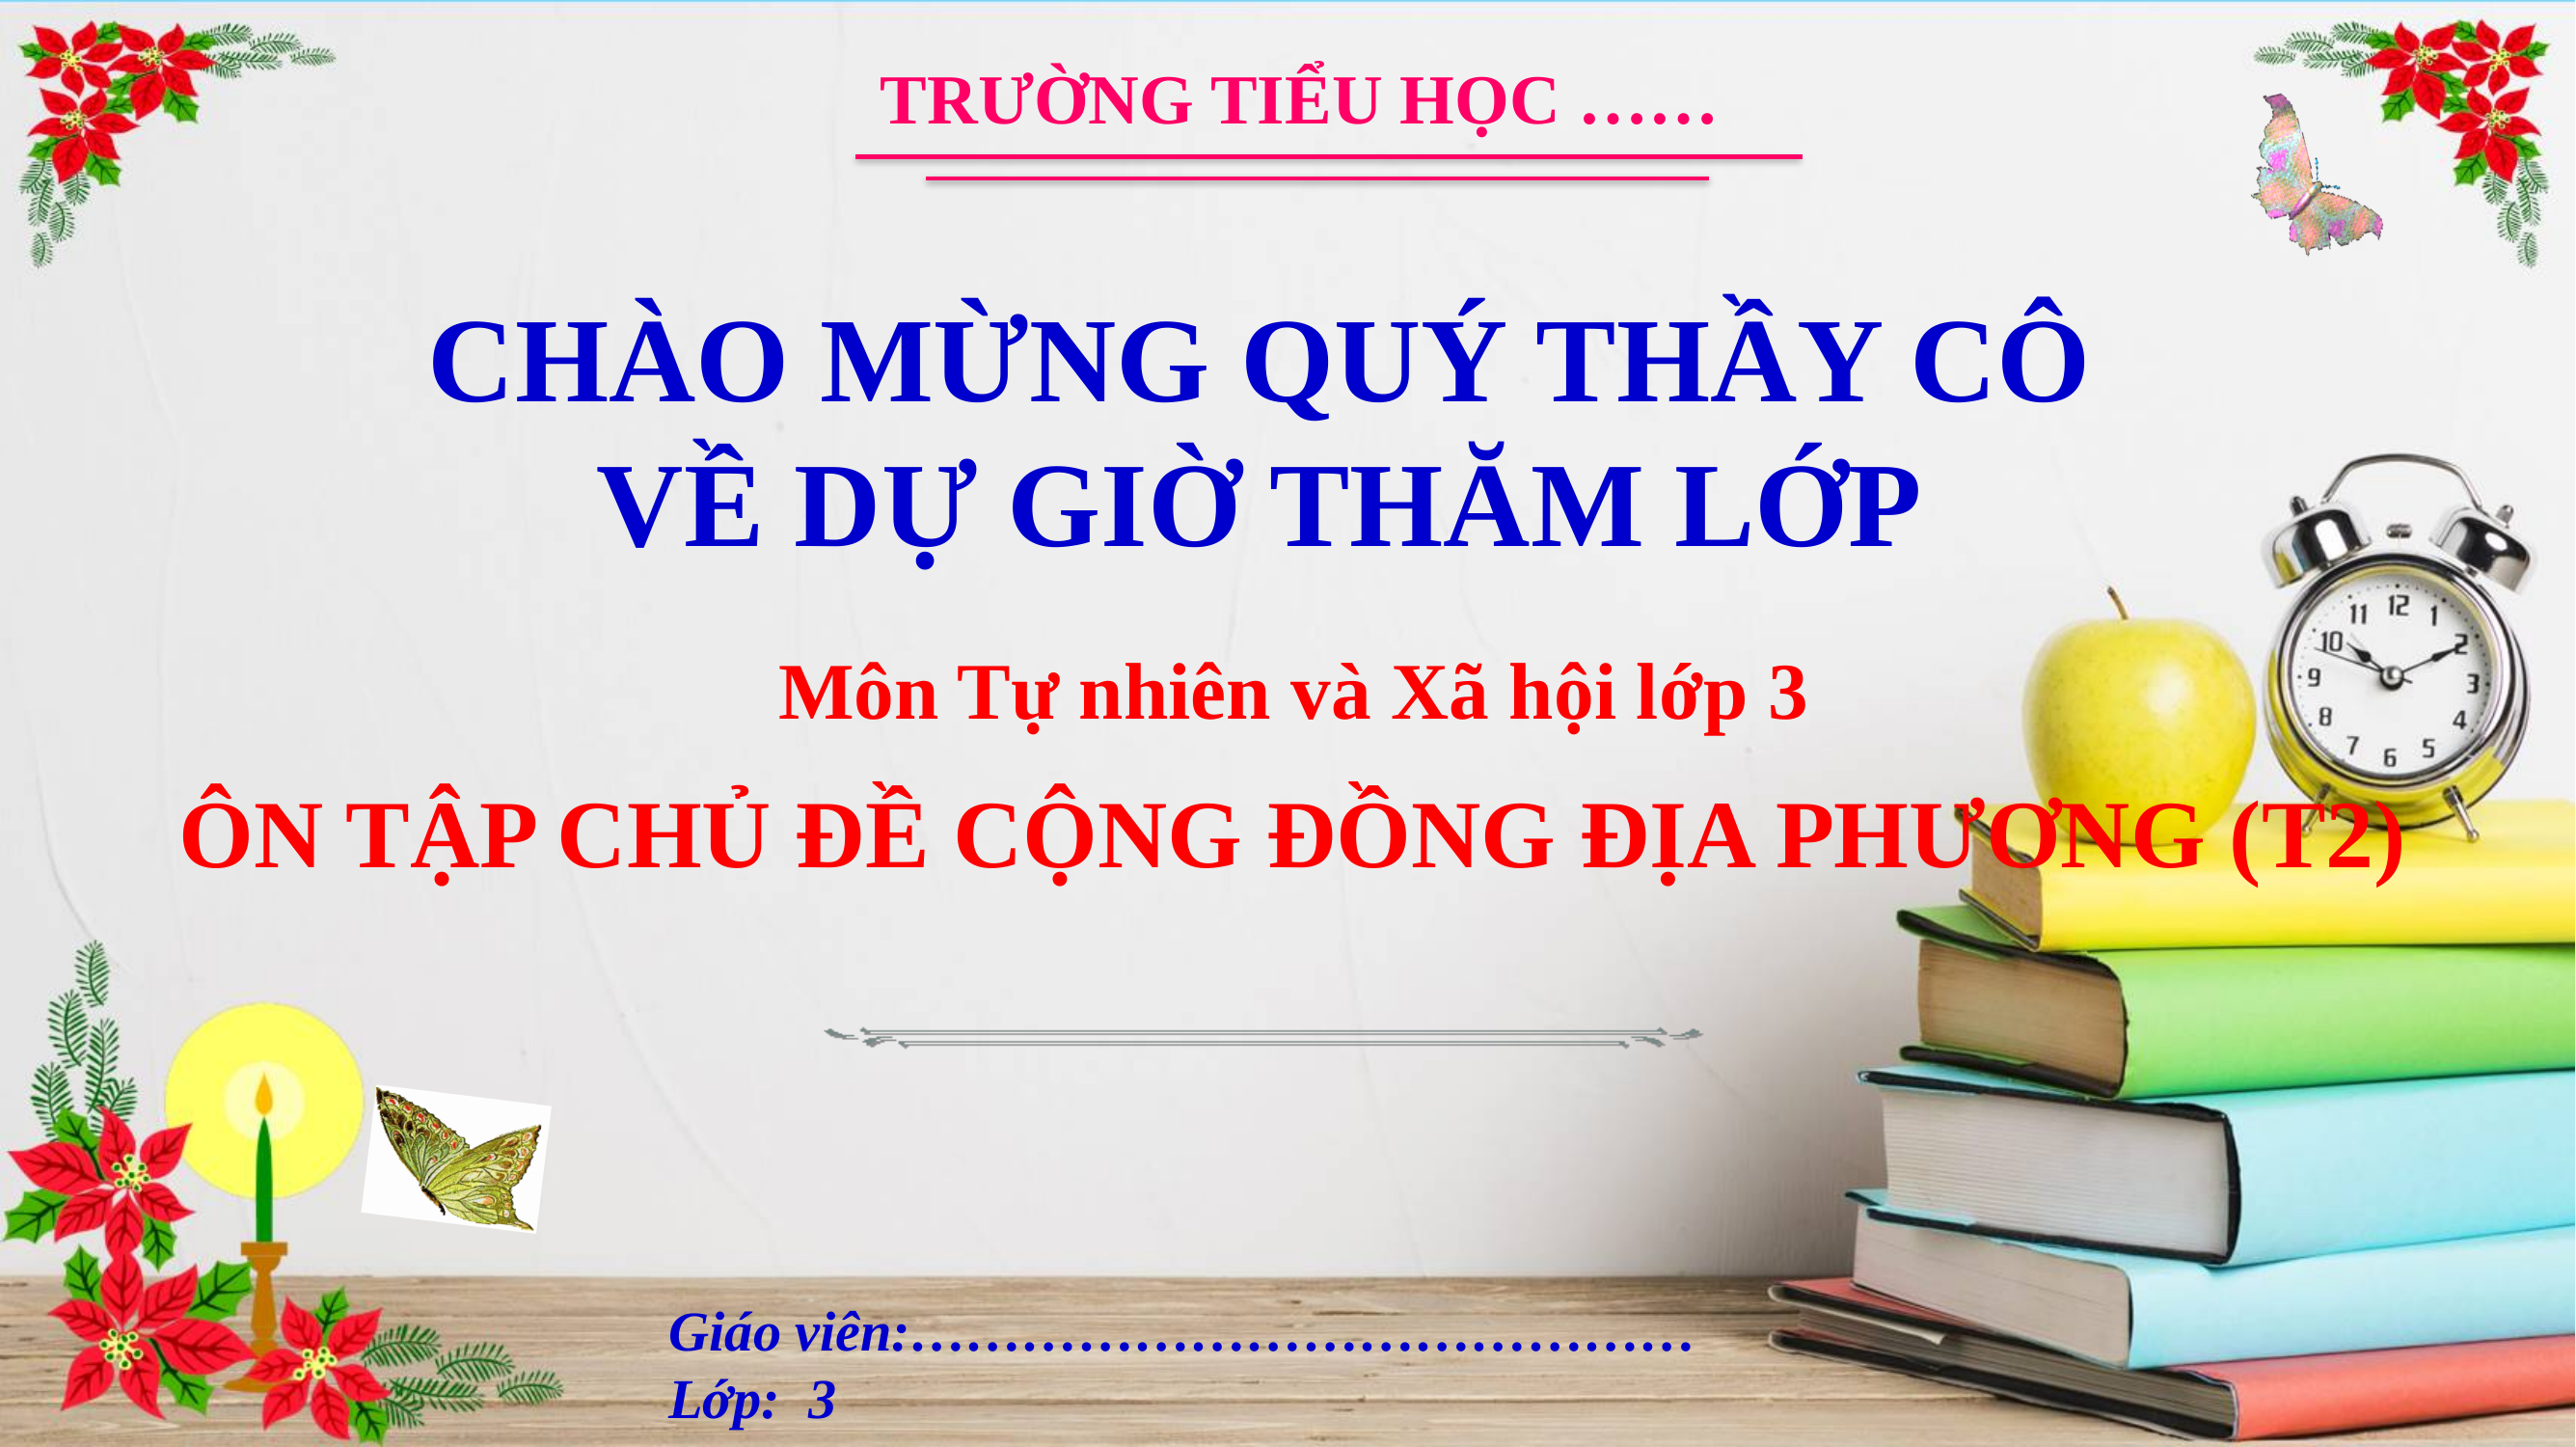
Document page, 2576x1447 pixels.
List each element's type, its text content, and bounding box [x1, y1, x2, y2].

text_box TRƯỜNG TIỂU HỌC …… [505, 41, 2094, 150]
text_box Giáo viên:…………………………………… Lớp: 3 [645, 1282, 1770, 1441]
picture [0, 0, 2576, 1447]
text_box CHÀO MỪNG QUÝ THẦY CÔ VỀ DỰ GIỜ THĂM LỚP [298, 269, 2221, 582]
text_box Môn Tự nhiên và Xã hội lớp 3 ÔN TẬP CHỦ ĐỀ CỘNG ĐỒNG ĐỊA PHƯƠNG (T2) [118, 627, 2469, 899]
